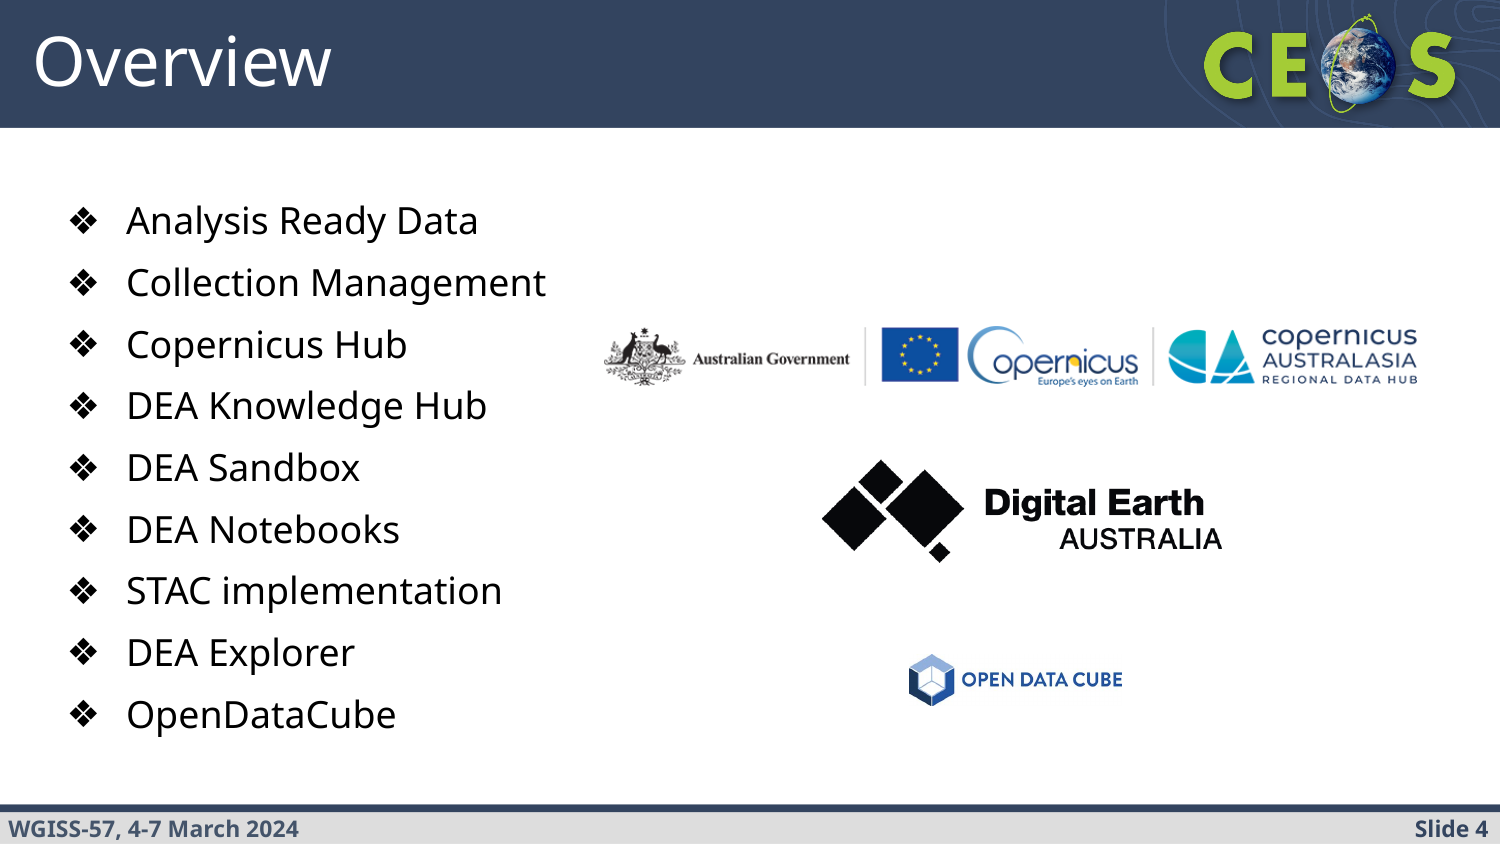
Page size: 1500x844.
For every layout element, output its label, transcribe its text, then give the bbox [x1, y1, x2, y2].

picture [819, 459, 1222, 564]
picture [1204, 13, 1455, 113]
list Analysis Ready Data Collection Management Copernicus Hub DEA Knowledge Hub DEA Sandbox DEA Notebooks STAC implementation DEA Explorer OpenDataCube [39, 191, 1455, 766]
title Overview [21, 21, 1177, 118]
picture [603, 325, 1417, 388]
picture [909, 653, 1122, 707]
